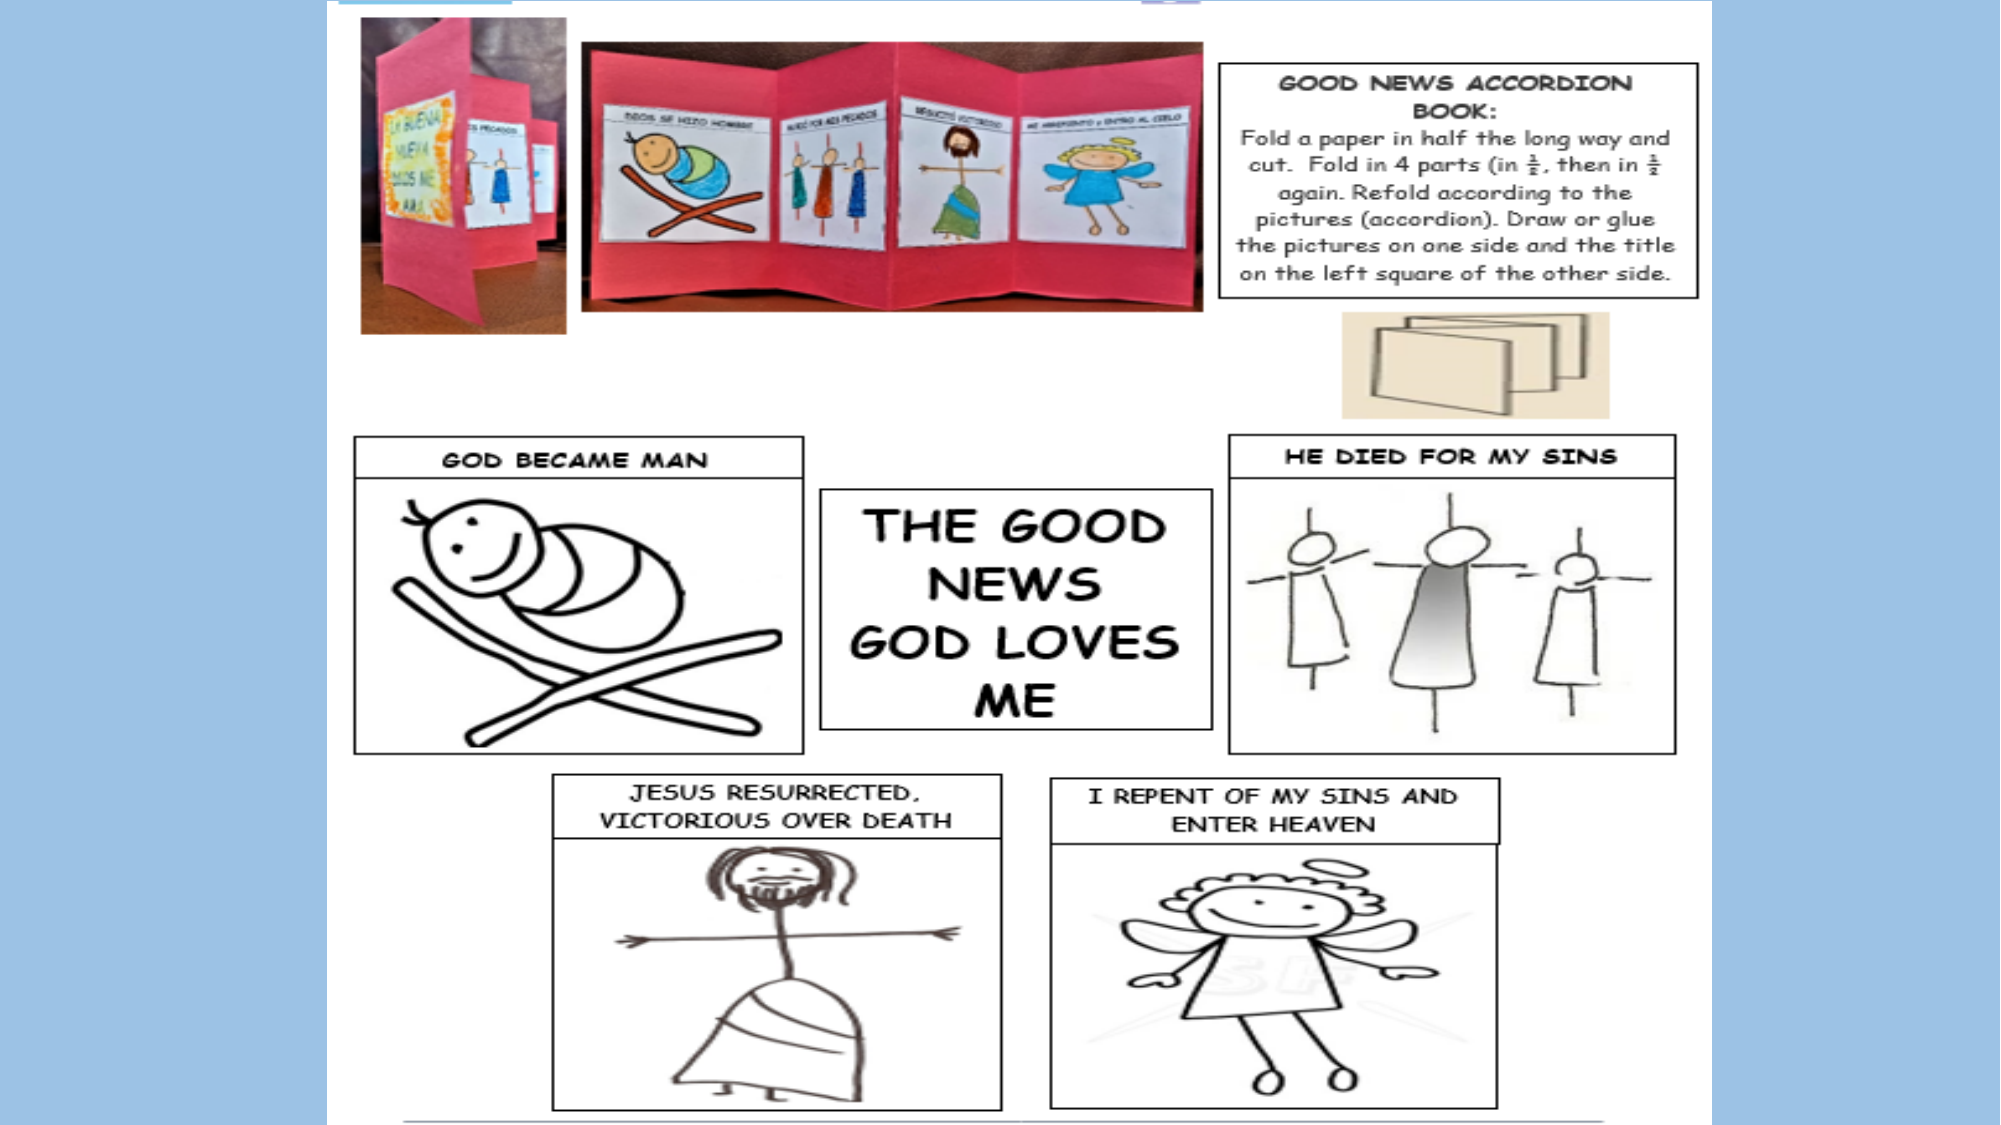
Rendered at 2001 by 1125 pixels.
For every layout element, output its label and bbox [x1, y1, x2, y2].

picture [326, 1, 1712, 1125]
